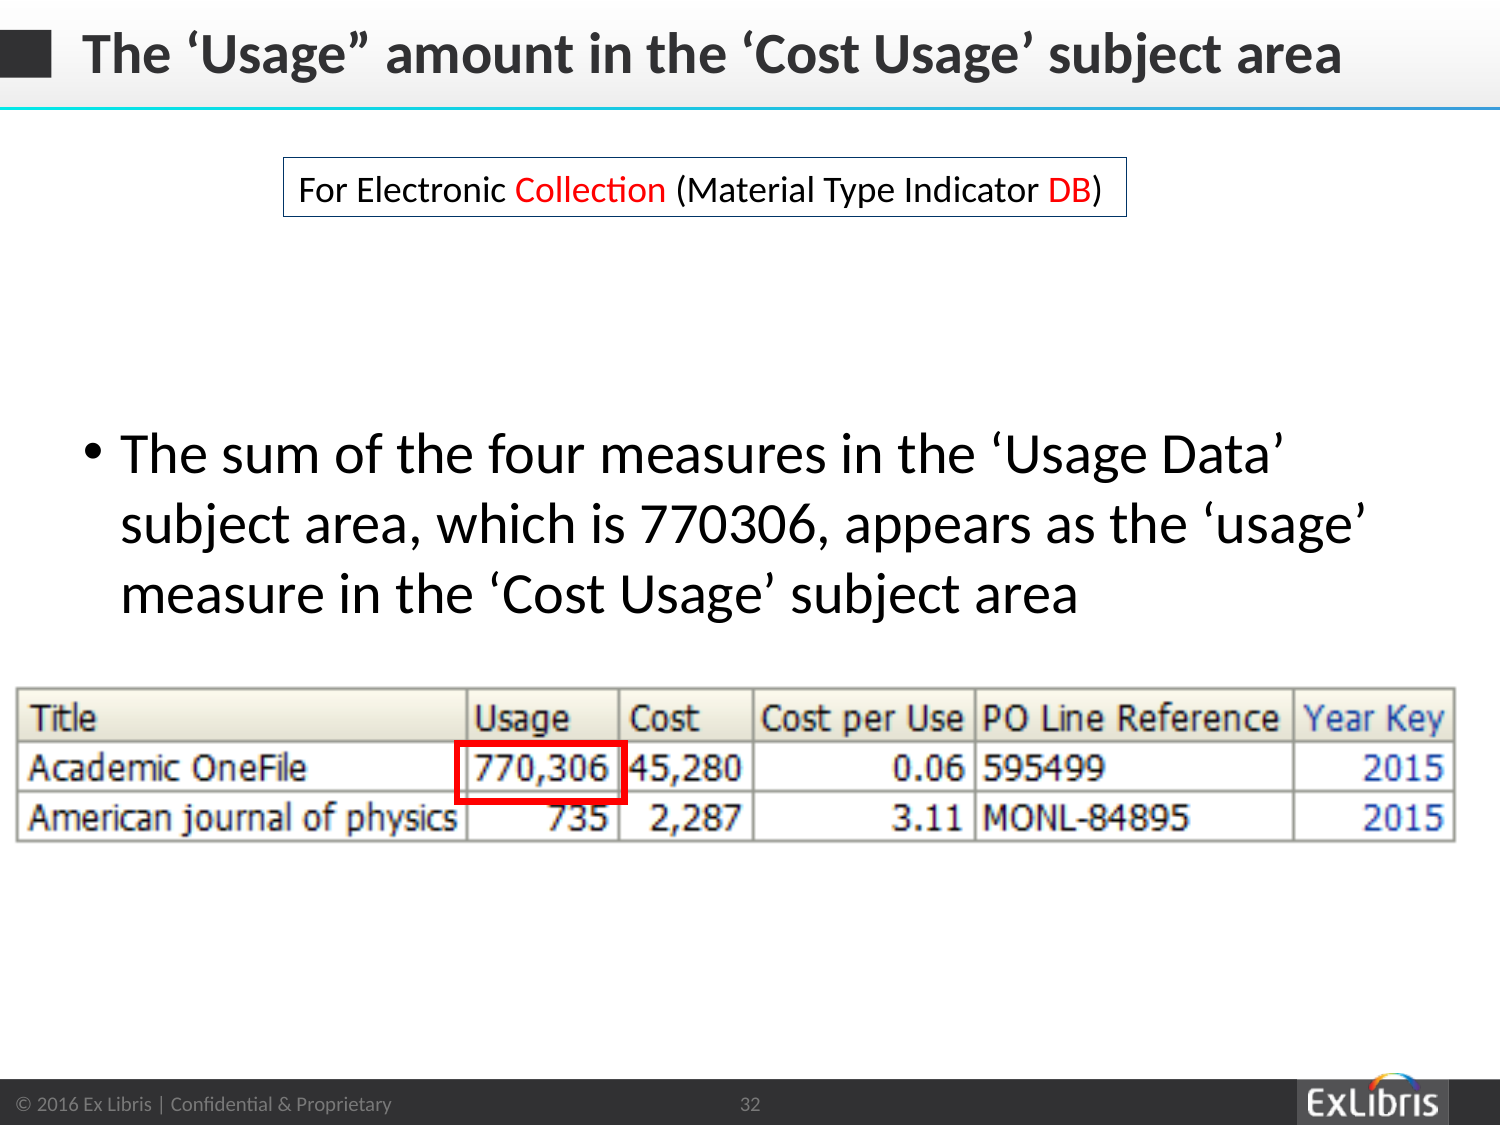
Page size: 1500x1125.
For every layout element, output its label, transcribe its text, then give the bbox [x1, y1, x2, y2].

slide_number 32 [662, 1073, 838, 1125]
picture [1308, 1073, 1438, 1122]
text_box For Electronic Collection (Material Type Indicator DB) [283, 157, 1127, 217]
picture [5, 653, 1483, 858]
list The sum of the four measures in the ‘Usage Data’ subject area, which is 770306, appears as the ‘usage’ measure in the ‘Cost Usage’ subject area [67, 407, 1427, 638]
title The ‘Usage” amount in the ‘Cost Usage’ subject area [67, 3, 1483, 107]
